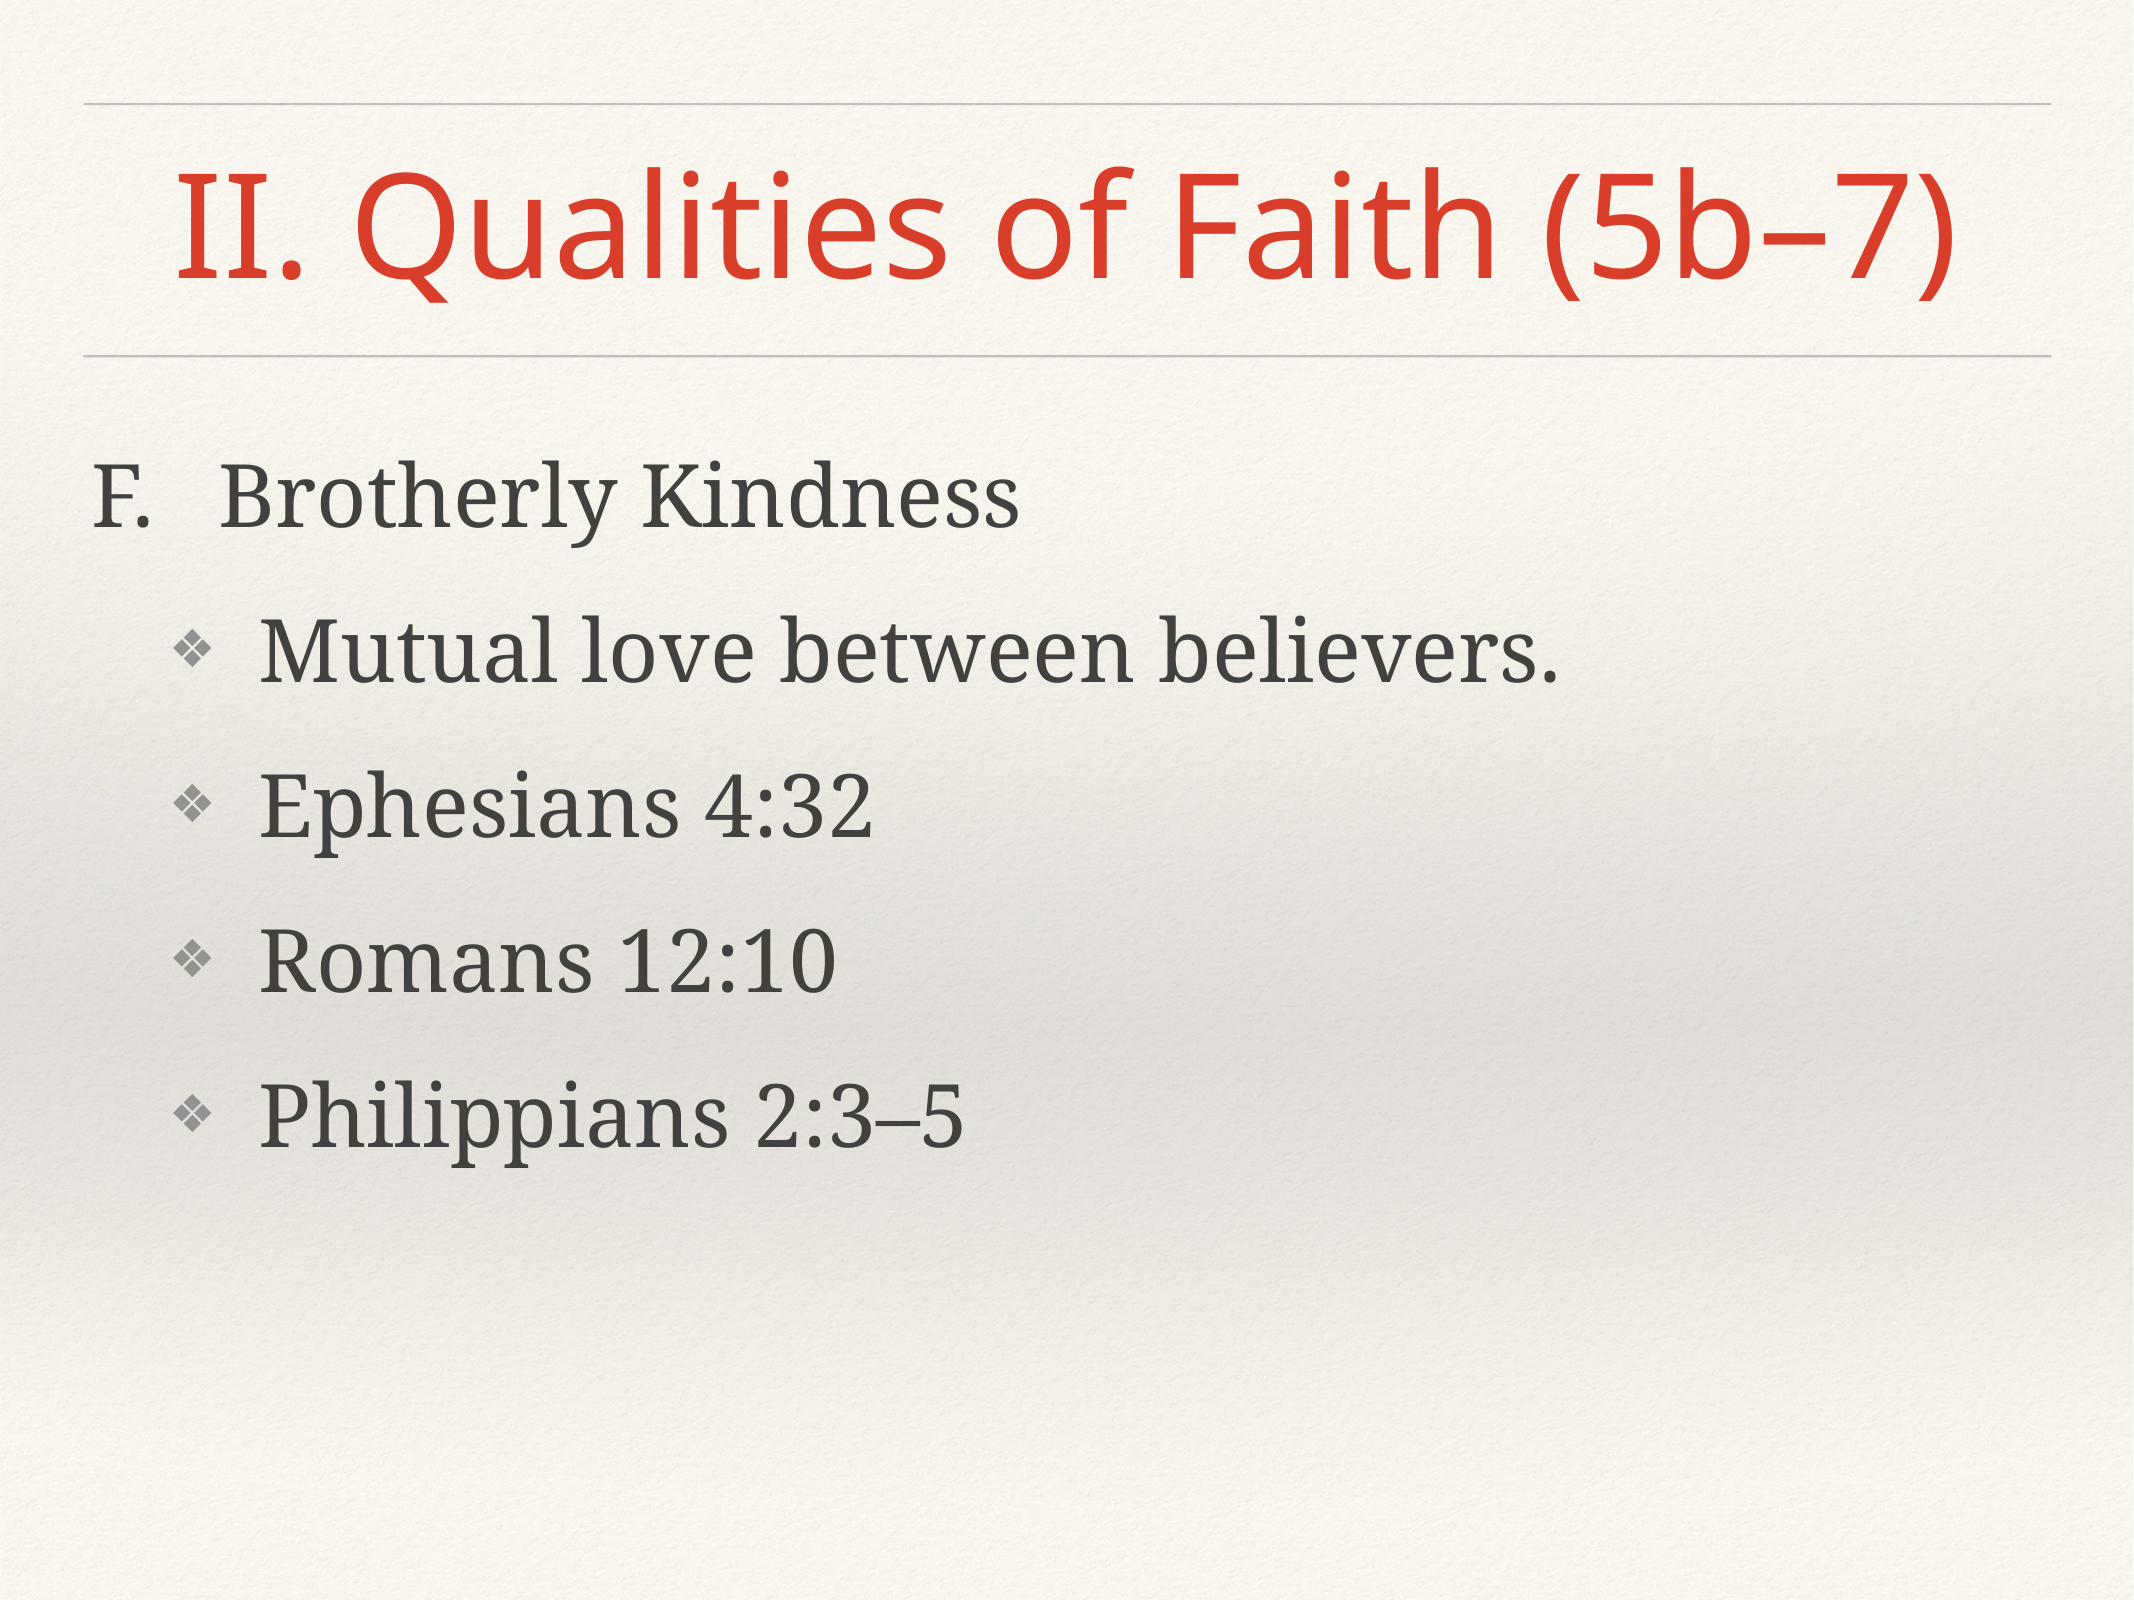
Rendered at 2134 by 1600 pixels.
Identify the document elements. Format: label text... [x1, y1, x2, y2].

title II. Qualities of Faith (5b–7) [82, 130, 2051, 332]
picture [0, 0, 2134, 1600]
list Brotherly Kindness Mutual love between believers. Ephesians 4:32 Romans 12:10 Philippians 2:3–5 [82, 430, 2051, 1432]
